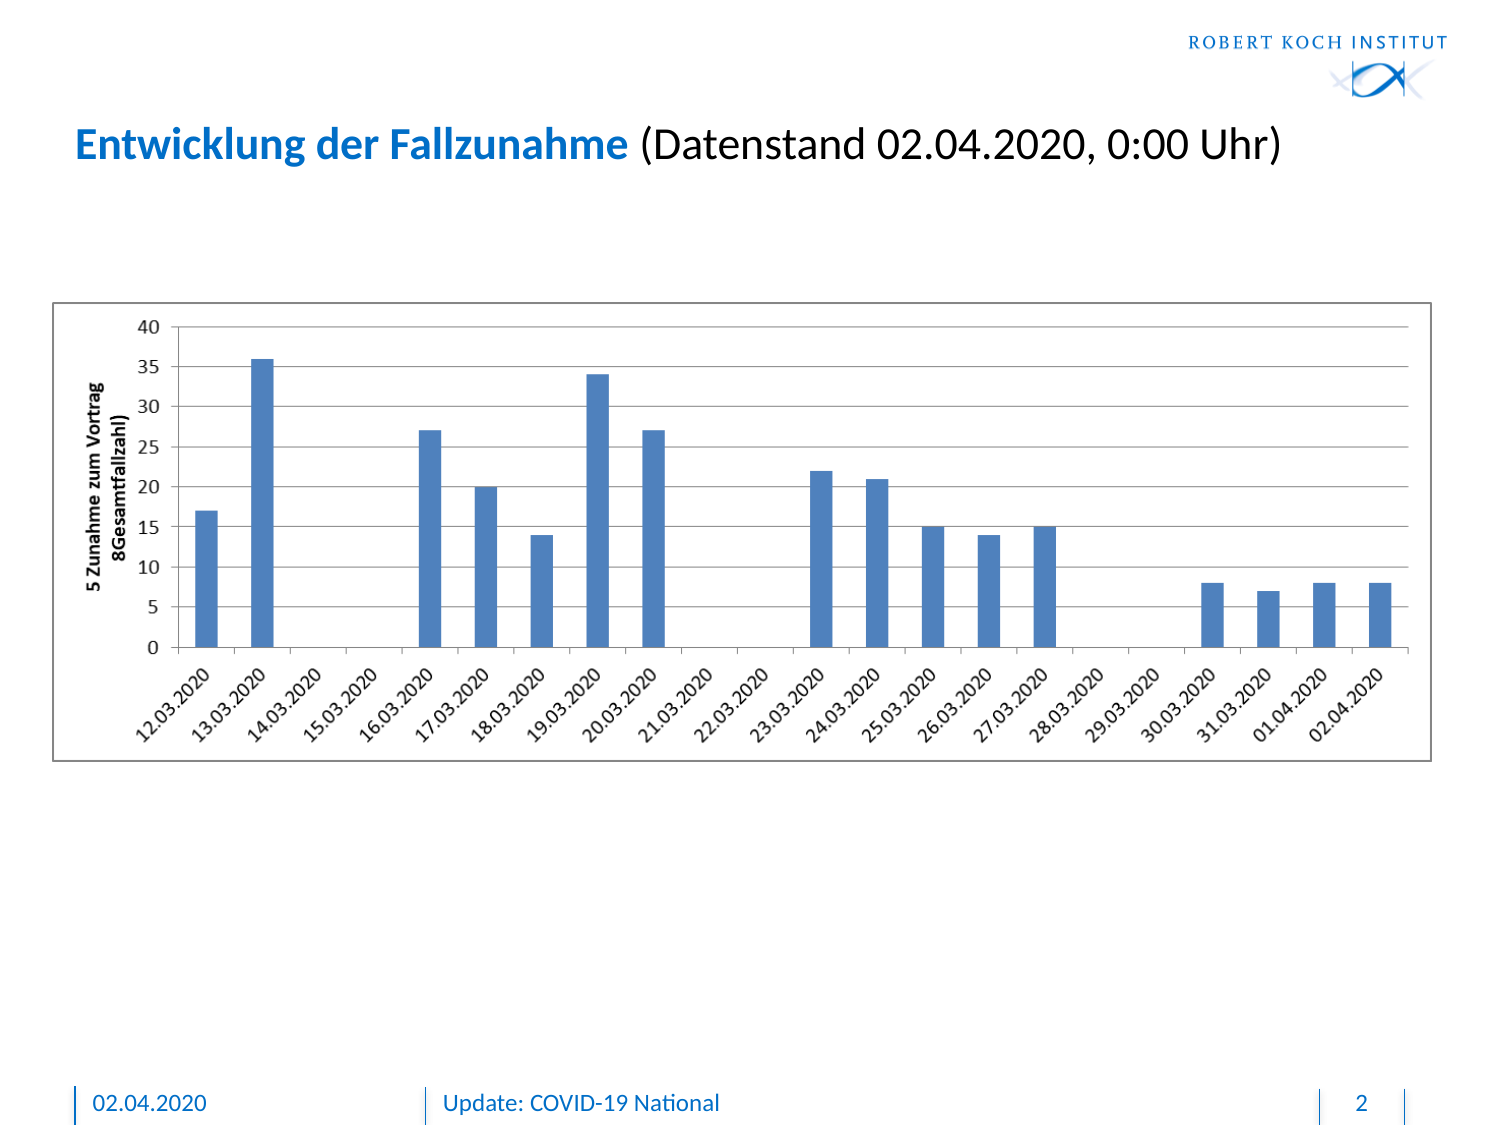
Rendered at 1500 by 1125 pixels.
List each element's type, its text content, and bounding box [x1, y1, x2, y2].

slide_number 2 [1321, 1086, 1403, 1119]
picture [51, 301, 1432, 762]
footer Update: COVID-19 National [442, 1086, 1293, 1119]
title Entwicklung der Fallzunahme (Datenstand 02.04.2020, 0:00 Uhr) [75, 113, 1403, 170]
picture [1182, 29, 1454, 109]
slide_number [92, 1086, 398, 1119]
